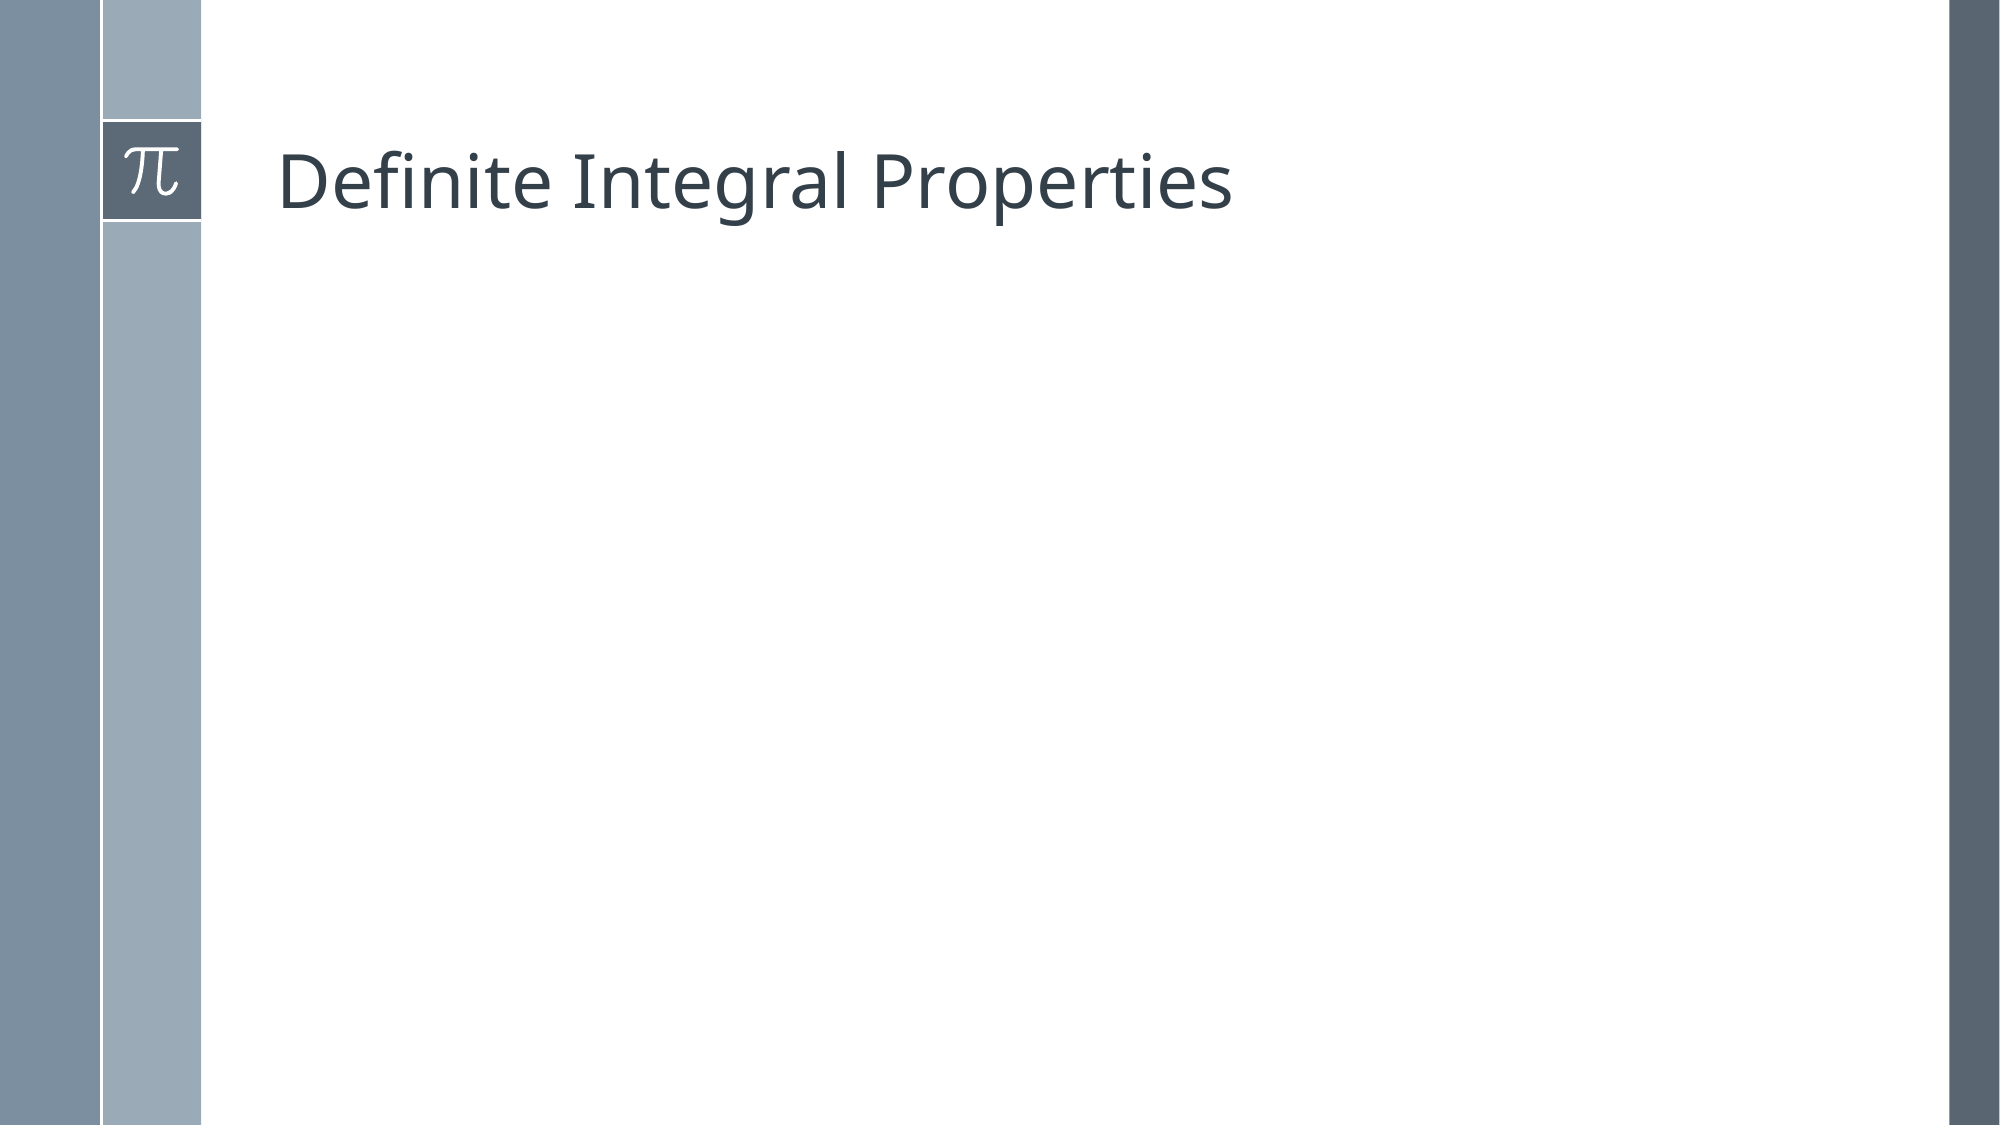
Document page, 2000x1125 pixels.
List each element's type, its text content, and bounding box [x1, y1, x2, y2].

title Definite Integral Properties [261, 29, 1867, 233]
